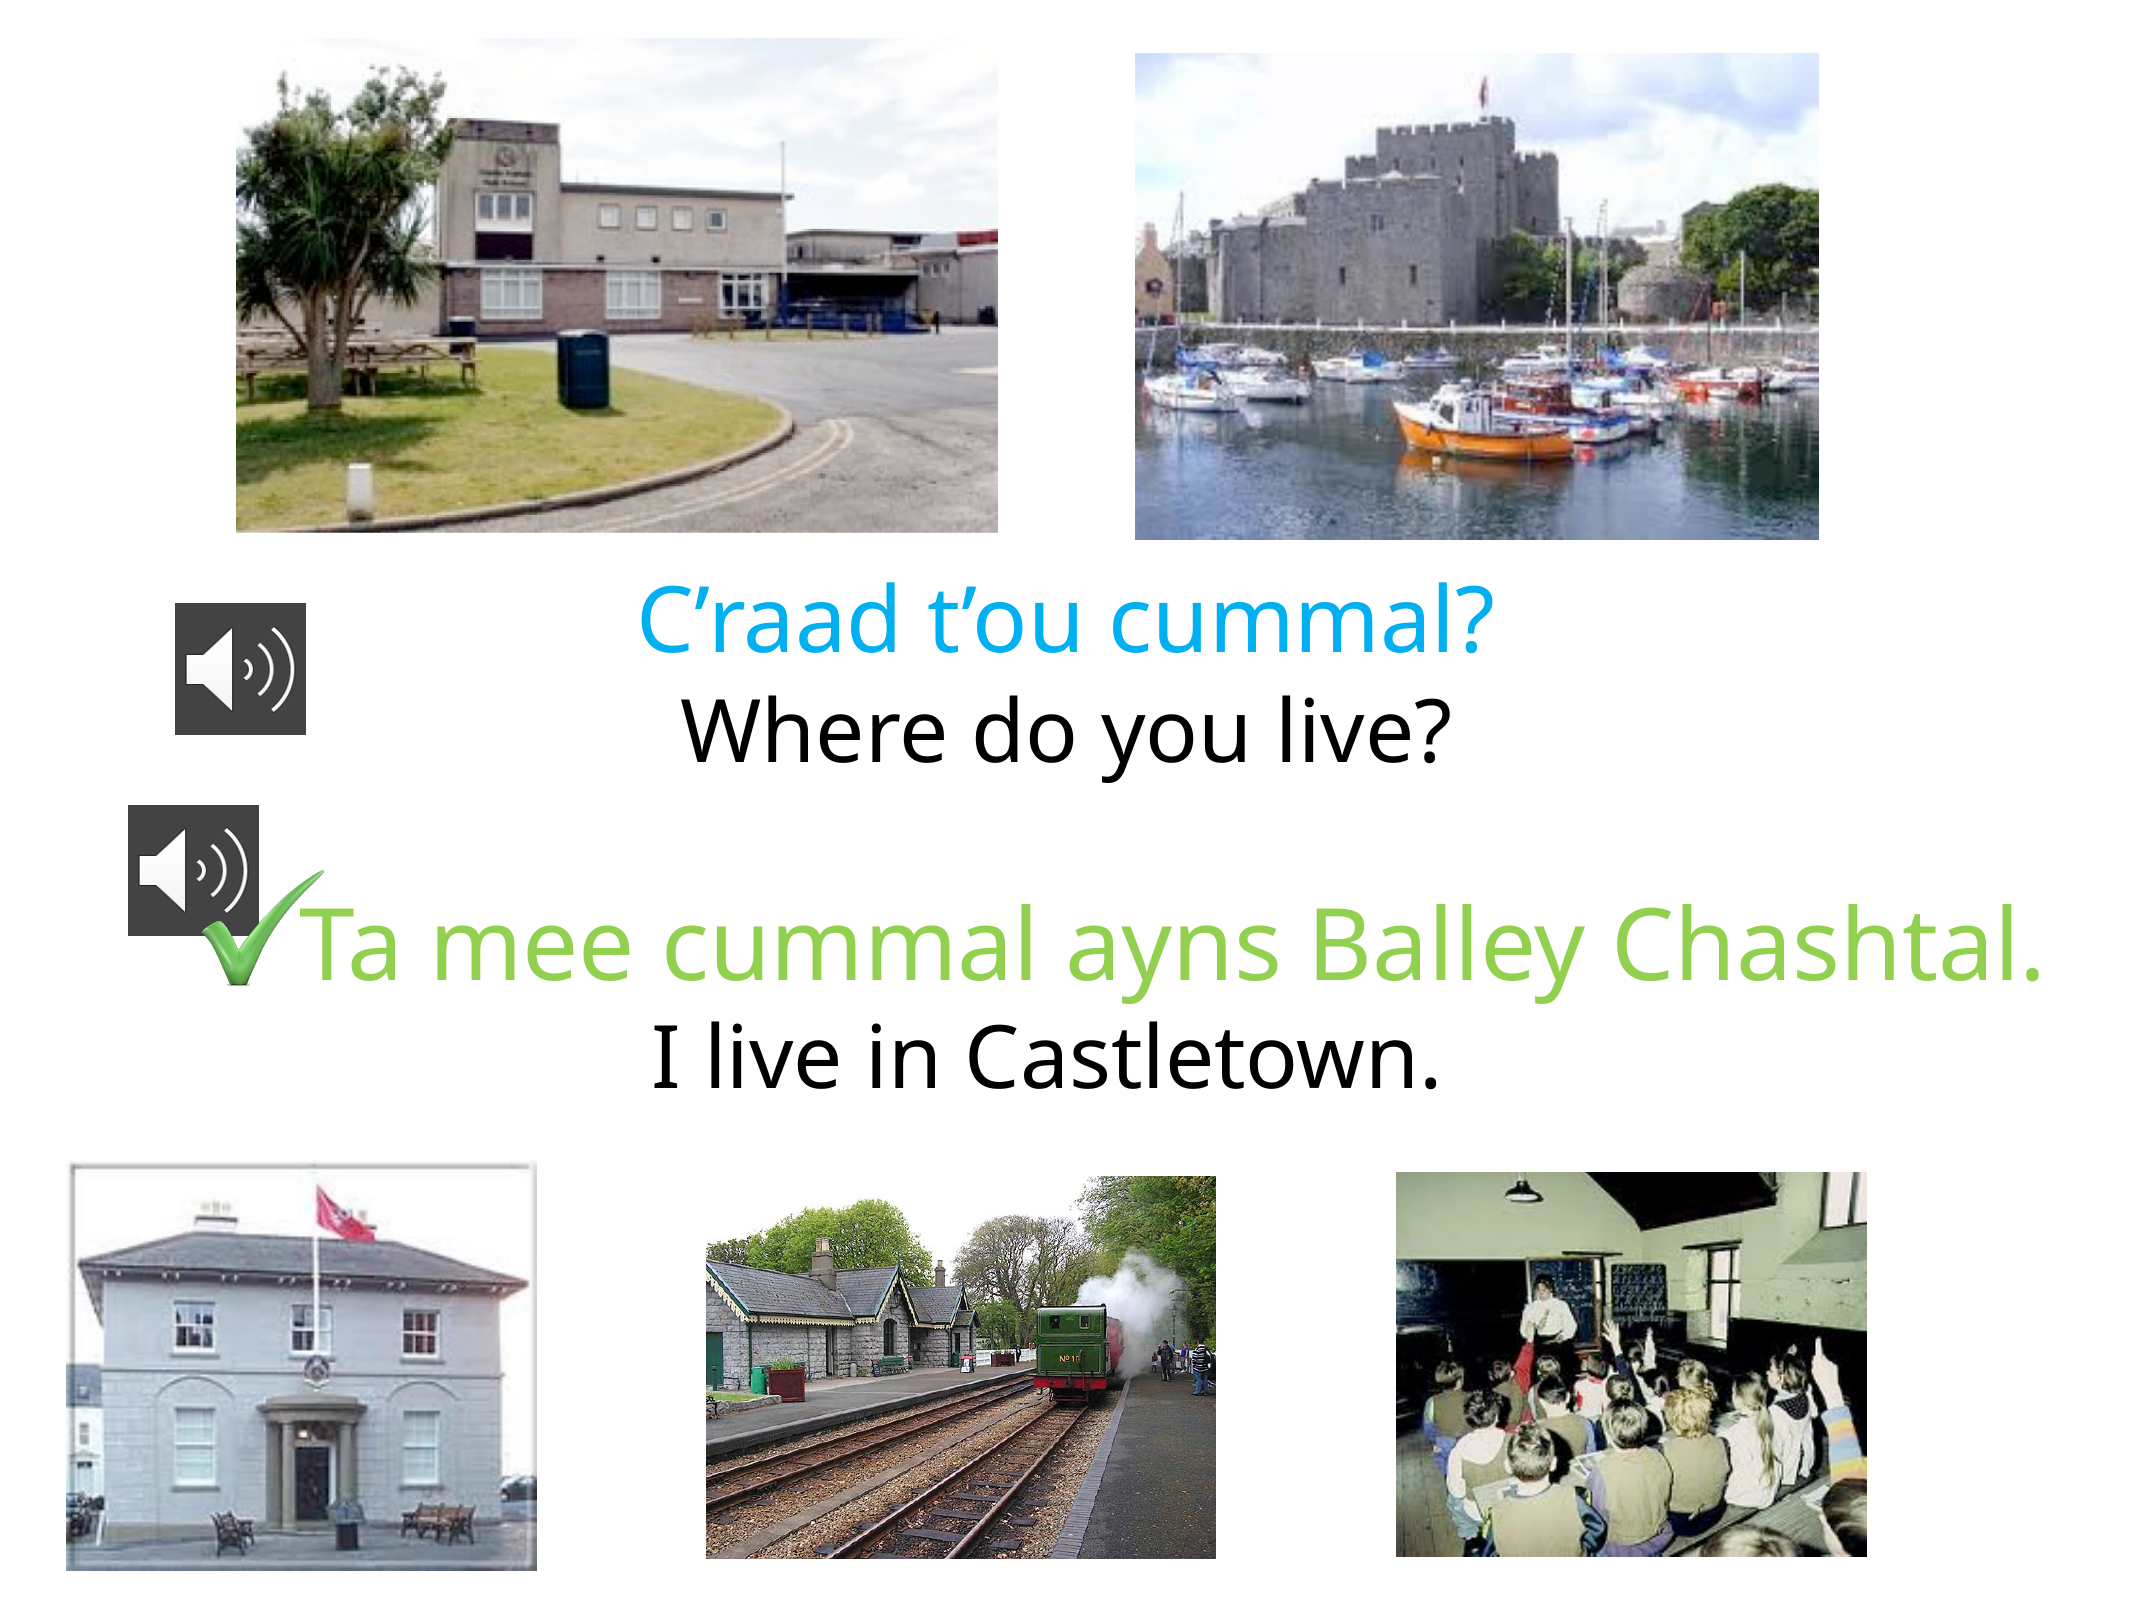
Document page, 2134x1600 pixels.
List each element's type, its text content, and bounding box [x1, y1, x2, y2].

picture [705, 1175, 1216, 1559]
picture [1135, 53, 1819, 540]
picture [1395, 1172, 1867, 1557]
picture [126, 803, 324, 987]
picture [65, 1160, 537, 1571]
text_box Where do you live? [672, 679, 1461, 789]
picture [173, 602, 308, 737]
text_box C’raad t’ou cummal? [622, 553, 1511, 679]
picture [236, 0, 999, 571]
text_box I live in Castletown. [643, 1009, 1452, 1115]
text_box Ta mee cummal ayns Balley Chashtal. [281, 872, 2067, 1009]
